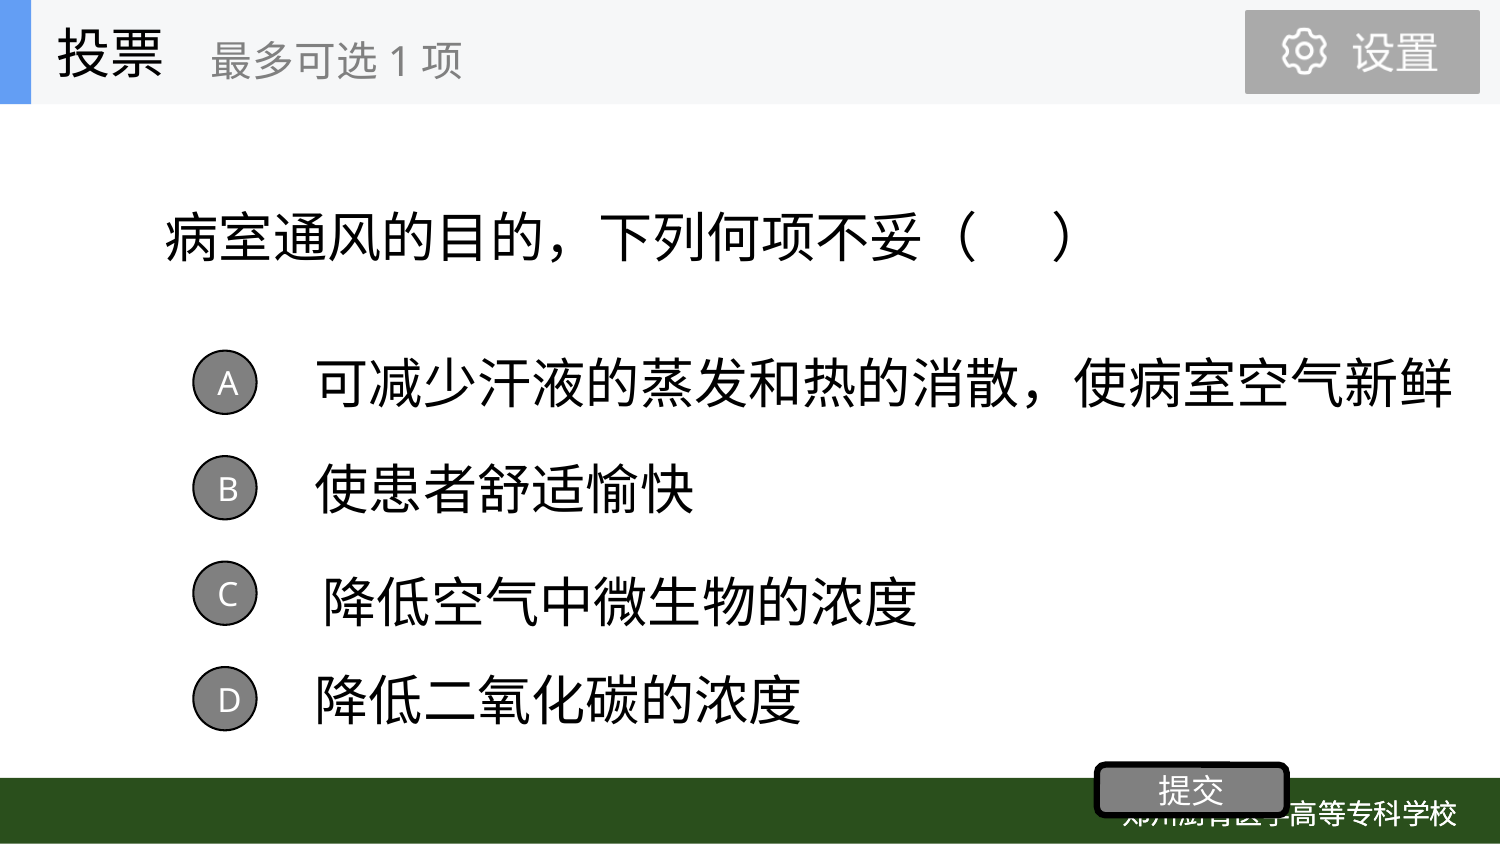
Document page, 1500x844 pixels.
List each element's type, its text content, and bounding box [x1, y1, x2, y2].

text_box 使患者舒适愉快 [299, 448, 1350, 528]
text_box D [192, 665, 258, 732]
text_box 降低空气中微生物的浓度 [308, 561, 1358, 641]
text_box C [192, 560, 258, 626]
text_box A [192, 349, 258, 415]
text_box B [192, 455, 258, 521]
picture [1245, 10, 1480, 94]
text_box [0, 0, 1500, 105]
text_box 提交 [1095, 763, 1288, 817]
text_box 可减少汗液的蒸发和热的消散，使病室空气新鲜 [299, 342, 1500, 422]
text_box 病室通风的目的，下列何项不妥（ ） [149, 105, 1350, 368]
text_box 降低二氧化碳的浓度 [299, 659, 1350, 739]
